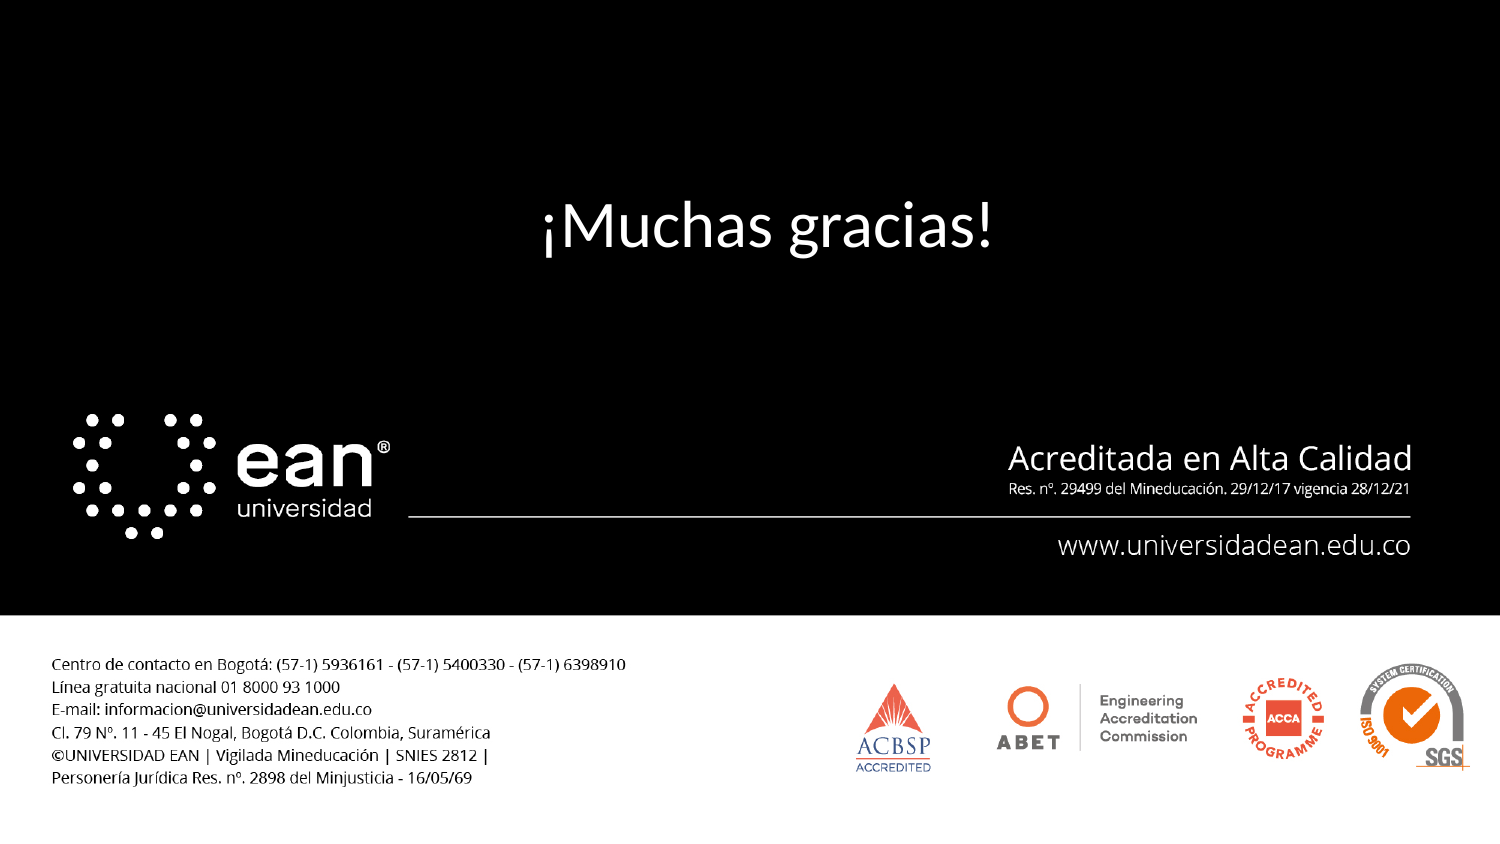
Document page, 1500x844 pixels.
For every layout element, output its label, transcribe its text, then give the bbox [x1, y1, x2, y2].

text_box ¡Muchas gracias! [254, 173, 1012, 269]
picture [0, 0, 1500, 844]
